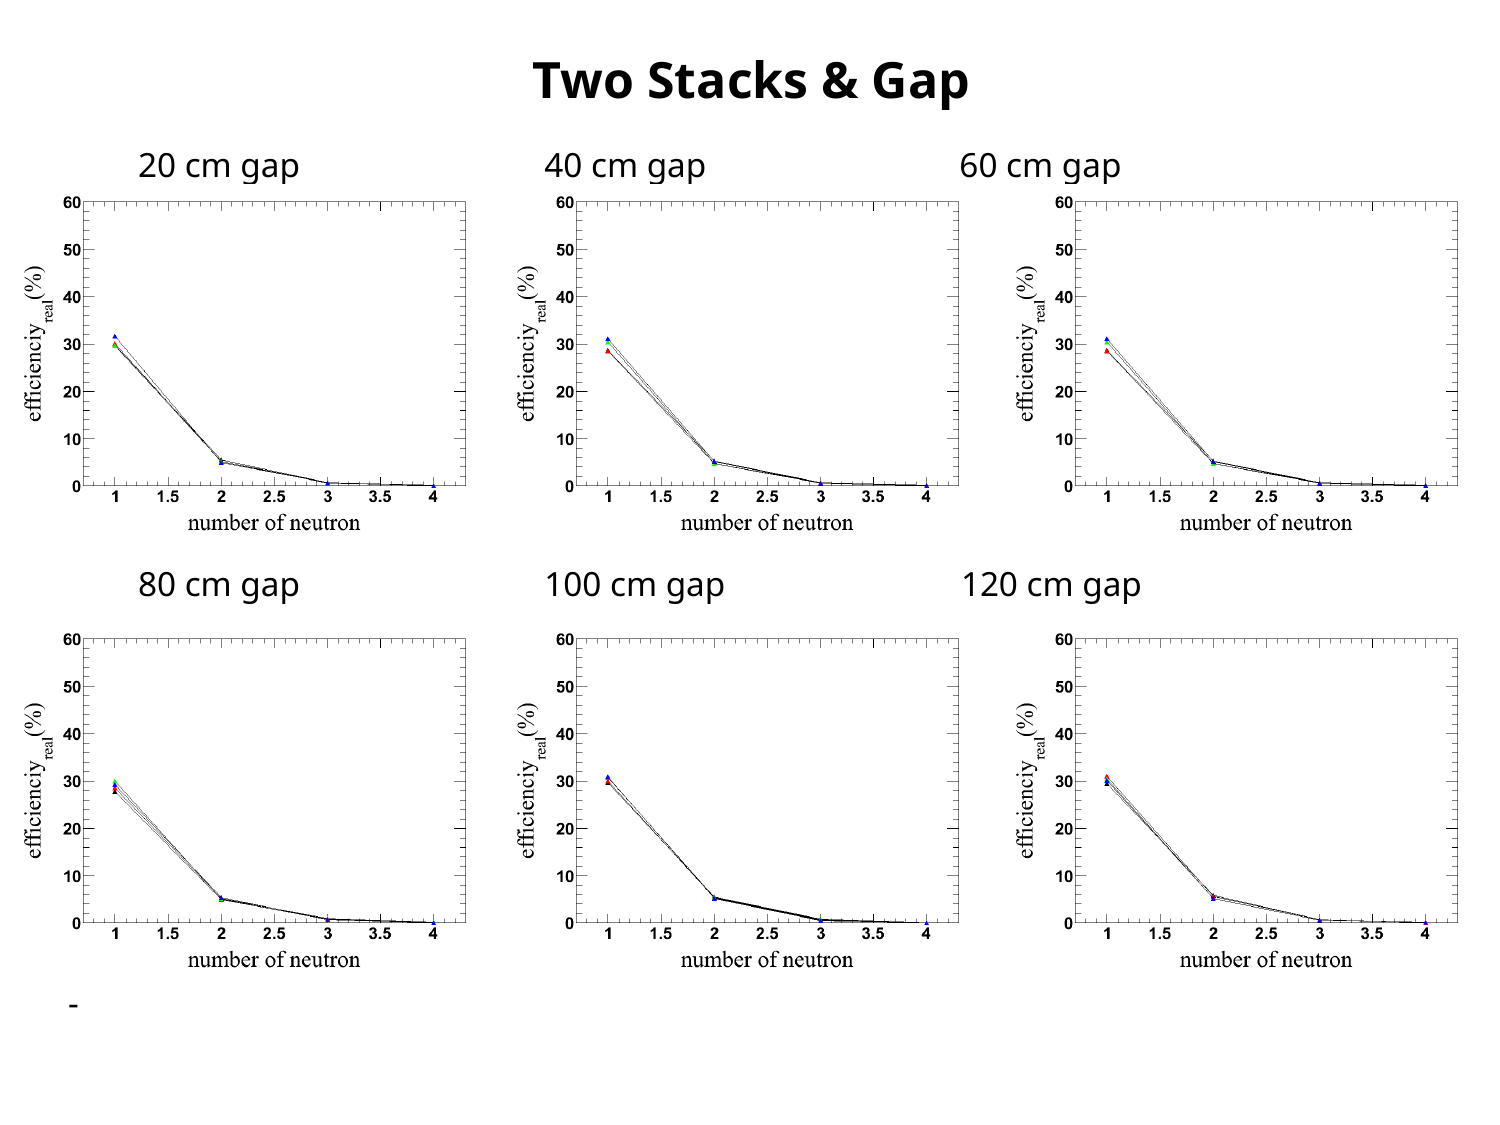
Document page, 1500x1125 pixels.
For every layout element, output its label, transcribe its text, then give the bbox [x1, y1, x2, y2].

picture [17, 184, 489, 539]
picture [1009, 621, 1482, 977]
picture [1009, 184, 1482, 539]
picture [509, 184, 982, 539]
list 20 cm gap 40 cm gap 60 cm gap 80 cm gap 100 cm gap 120 cm gap - [53, 137, 1447, 1094]
picture [17, 621, 489, 977]
picture [509, 621, 982, 977]
title Two Stacks & Gap [76, 30, 1427, 126]
